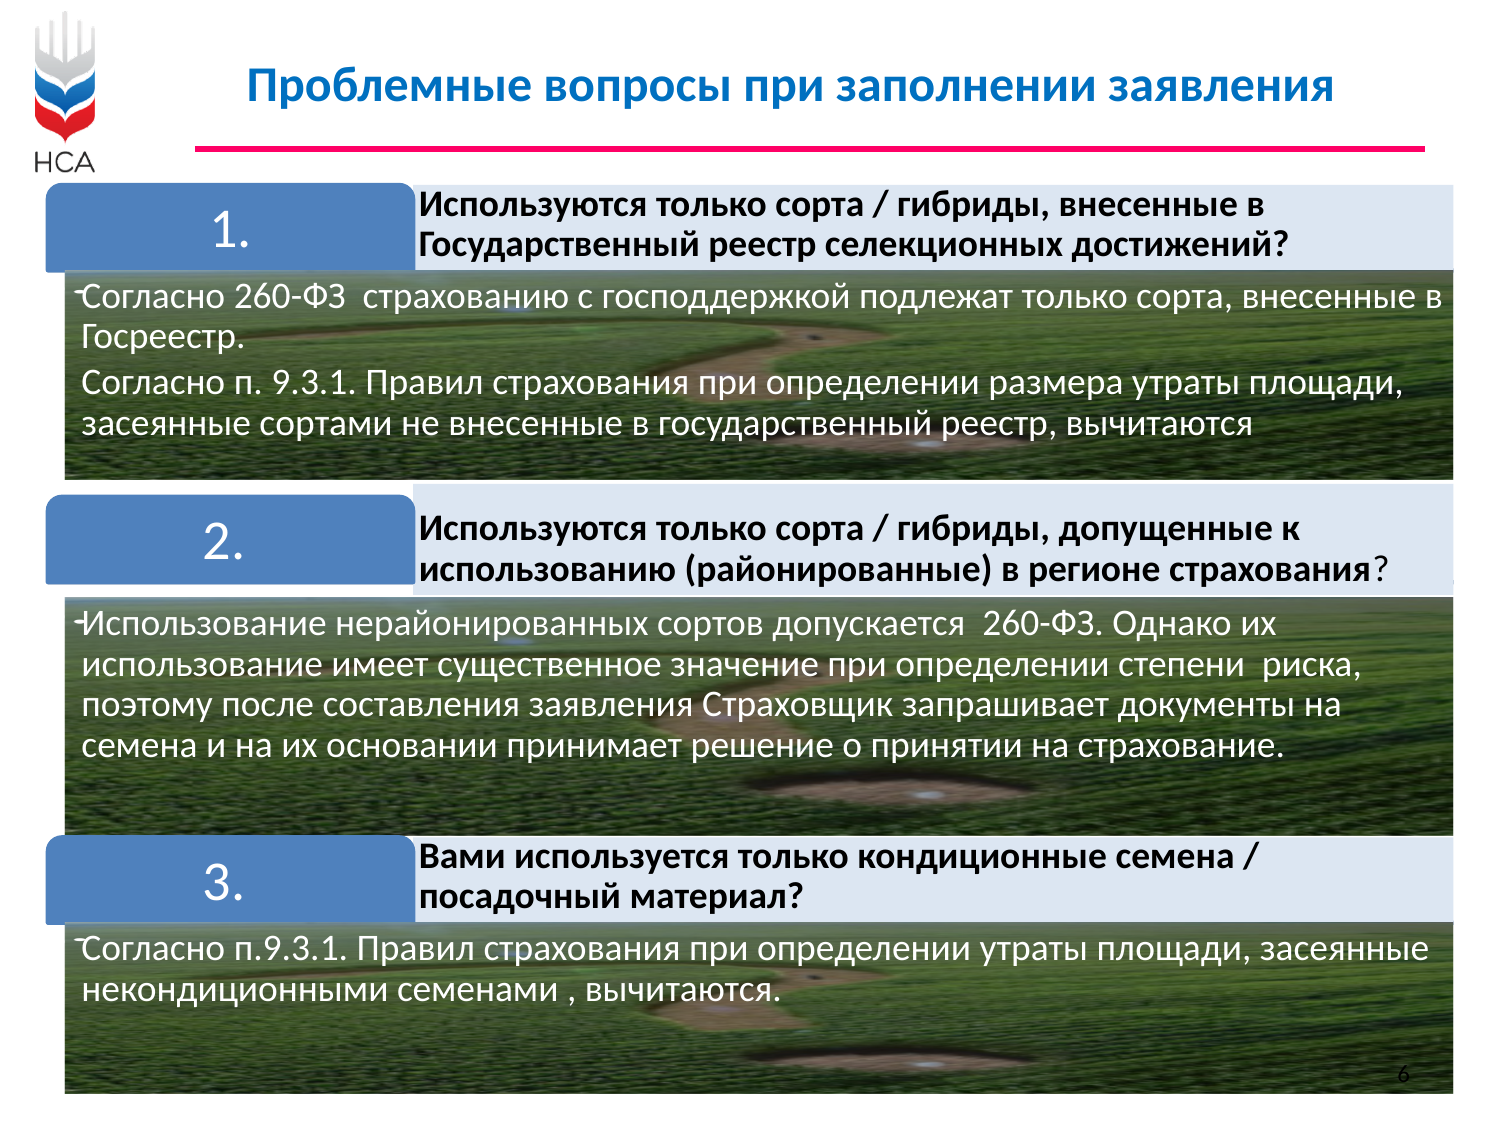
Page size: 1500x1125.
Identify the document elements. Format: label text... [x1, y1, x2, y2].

picture [34, 11, 95, 173]
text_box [47, 184, 1454, 1095]
text_box Проблемные вопросы при заполнении заявления [112, 43, 1471, 119]
